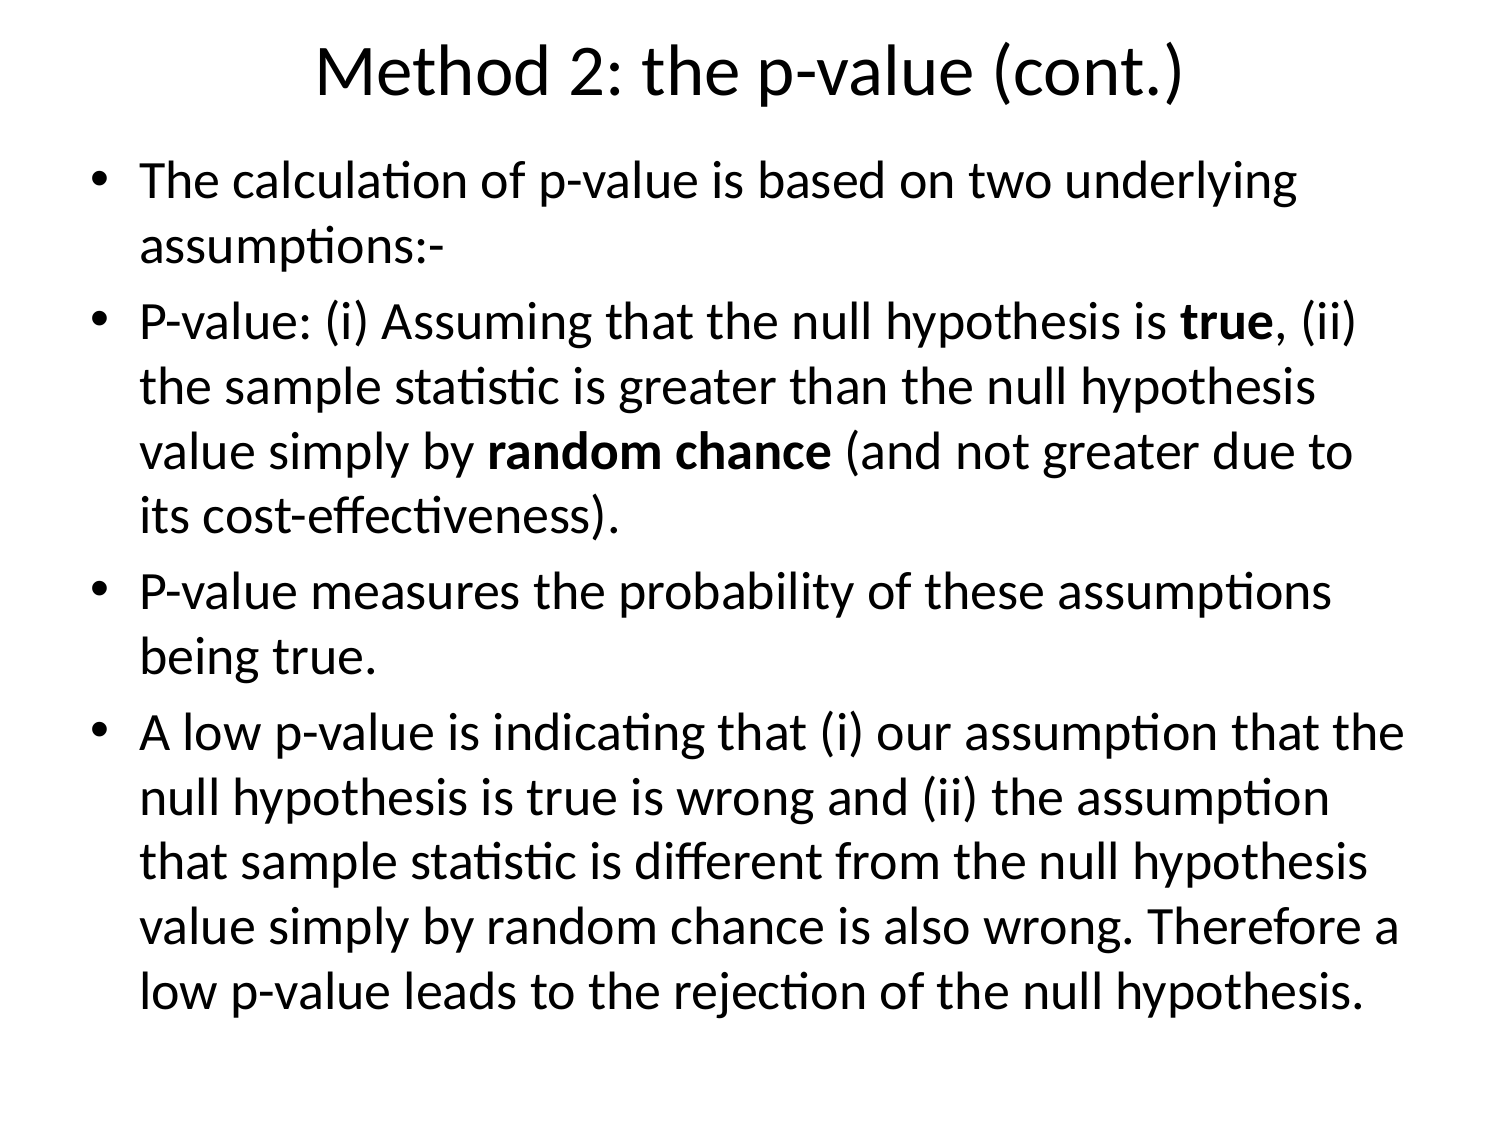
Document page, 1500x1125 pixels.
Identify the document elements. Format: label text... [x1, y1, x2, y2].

title Method 2: the p-value (cont.) [75, 45, 1425, 88]
list The calculation of p-value is based on two underlying assumptions:- P-value: (i) Assuming that the null hypothesis is true, (ii) the sample statistic is greater than the null hypothesis value simply by random chance (and not greater due to its cost-effectiveness). P-value measures the probability of these assumptions being true. A low p-value is indicating that (i) our assumption that the null hypothesis is true is wrong and (ii) the assumption that sample statistic is different from the null hypothesis value simply by random chance is also wrong. Therefore a low p-value leads to the rejection of the null hypothesis. [75, 137, 1425, 1100]
